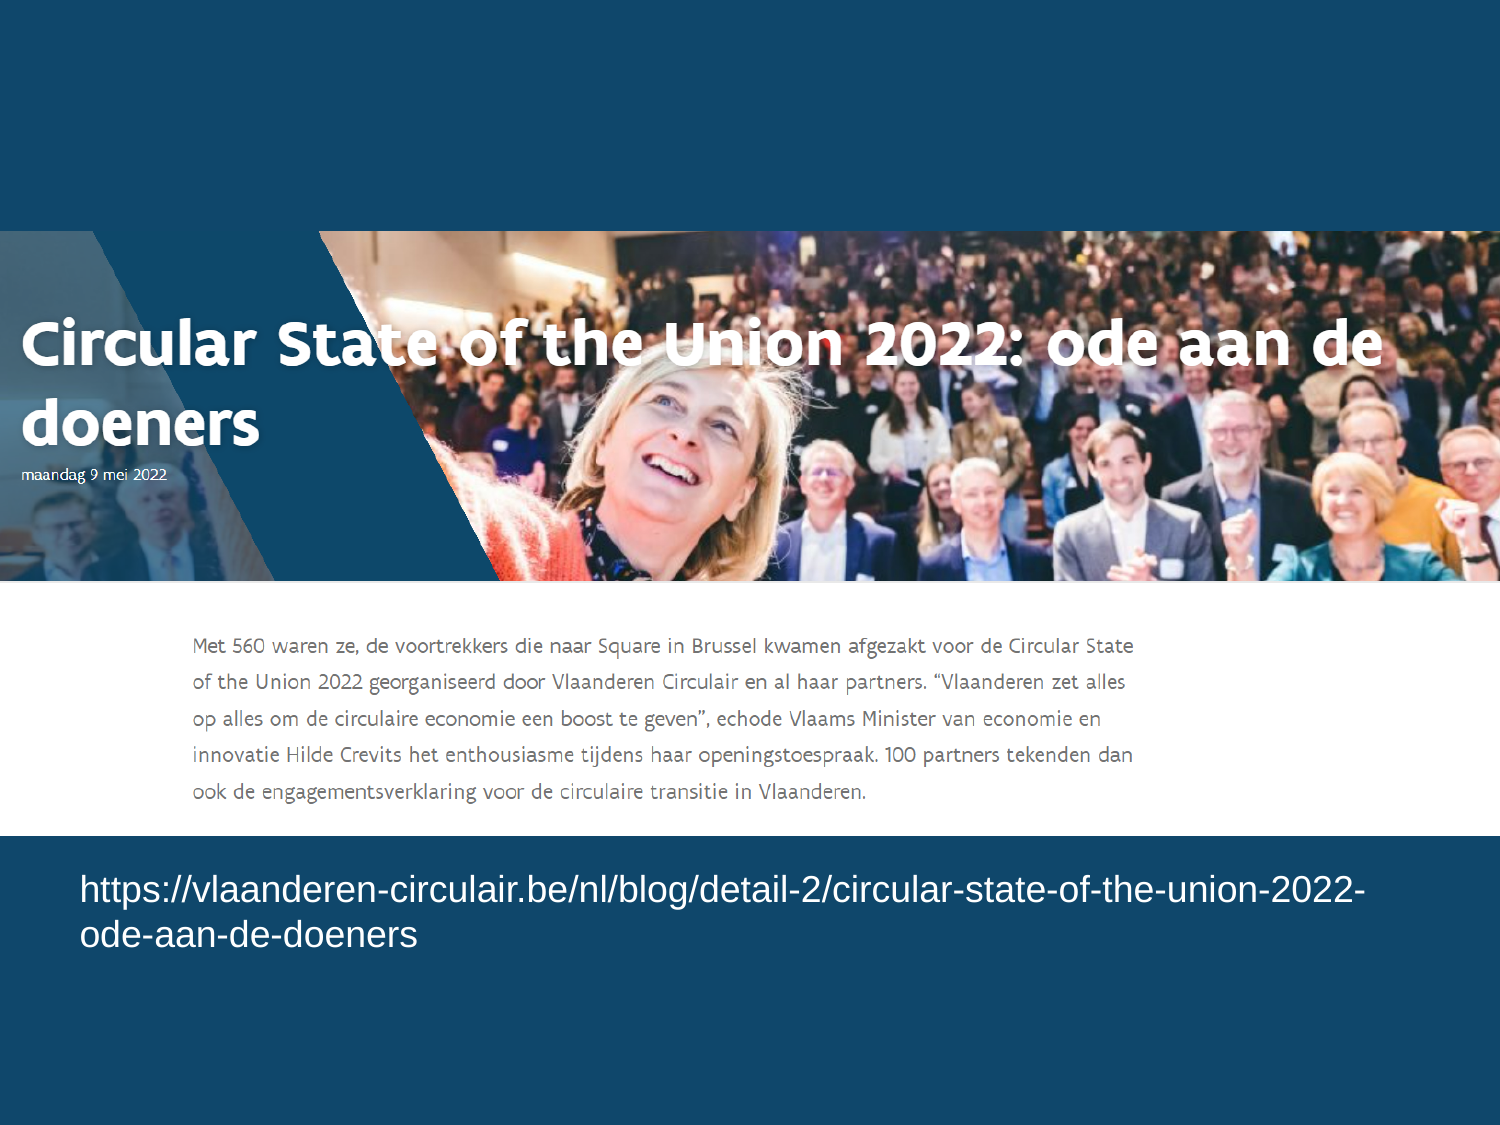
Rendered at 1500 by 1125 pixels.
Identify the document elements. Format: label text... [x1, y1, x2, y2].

text_box https://vlaanderen-circulair.be/nl/blog/detail-2/circular-state-of-the-union-2022-ode-aan-de-doeners [64, 857, 1400, 963]
picture [0, 231, 1500, 837]
